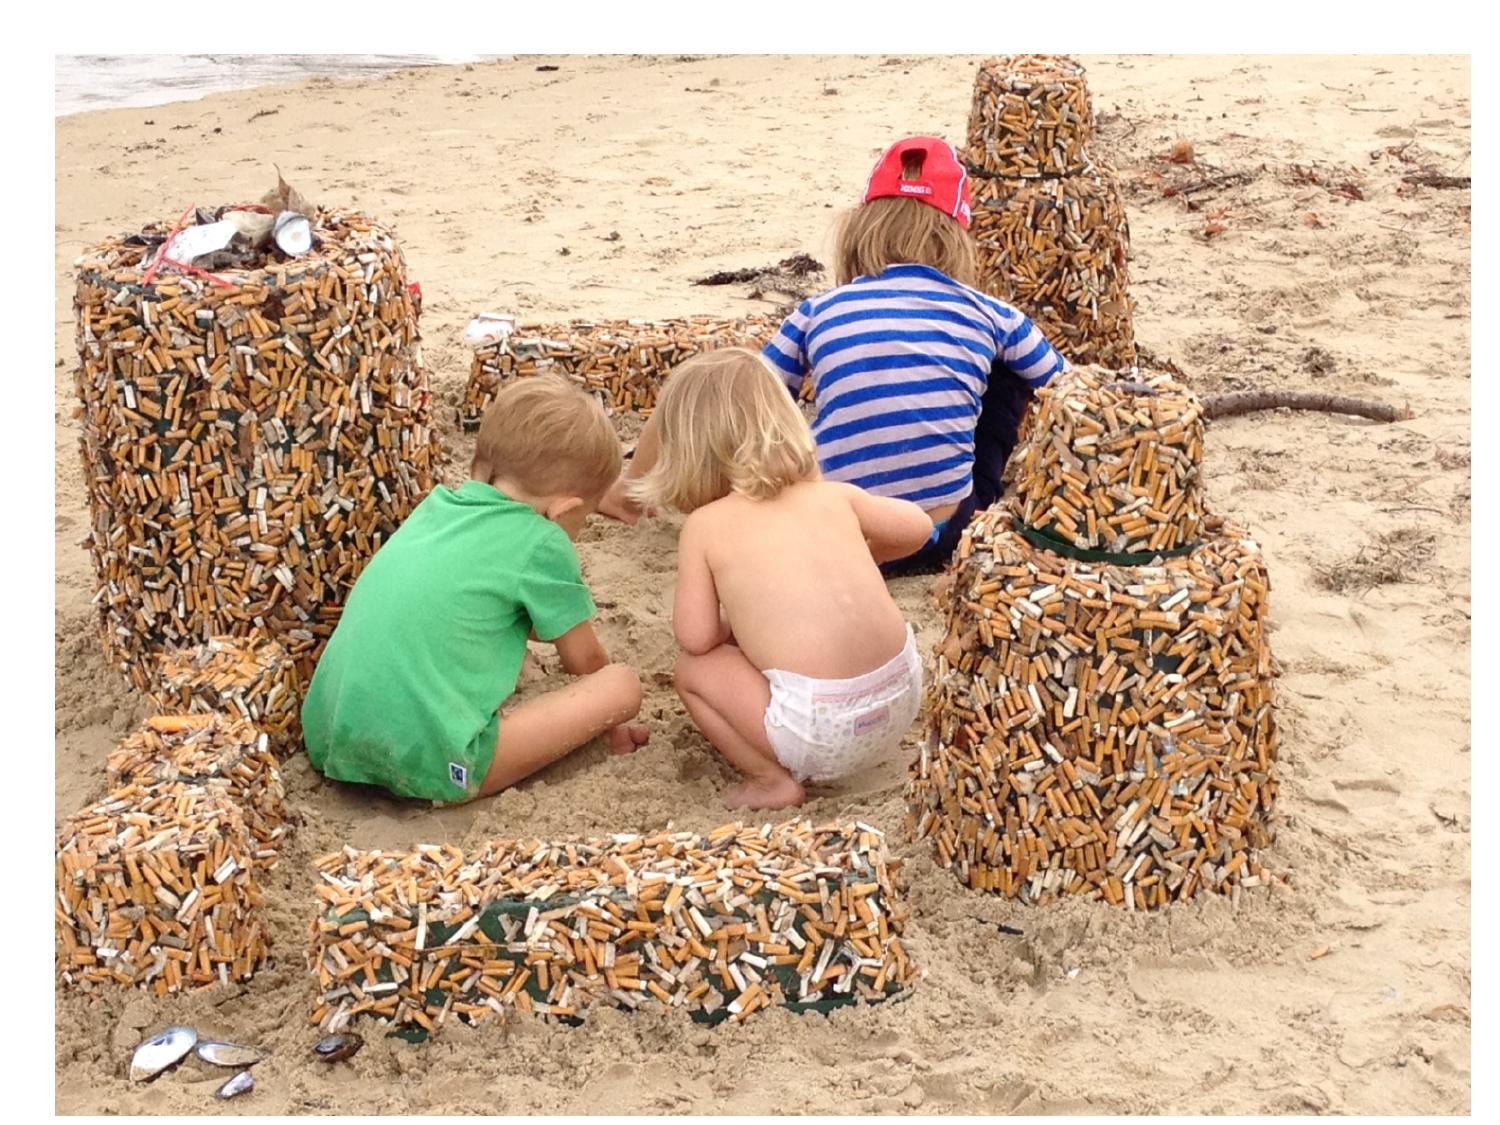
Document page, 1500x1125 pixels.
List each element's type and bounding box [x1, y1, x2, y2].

picture [54, 54, 1471, 1117]
